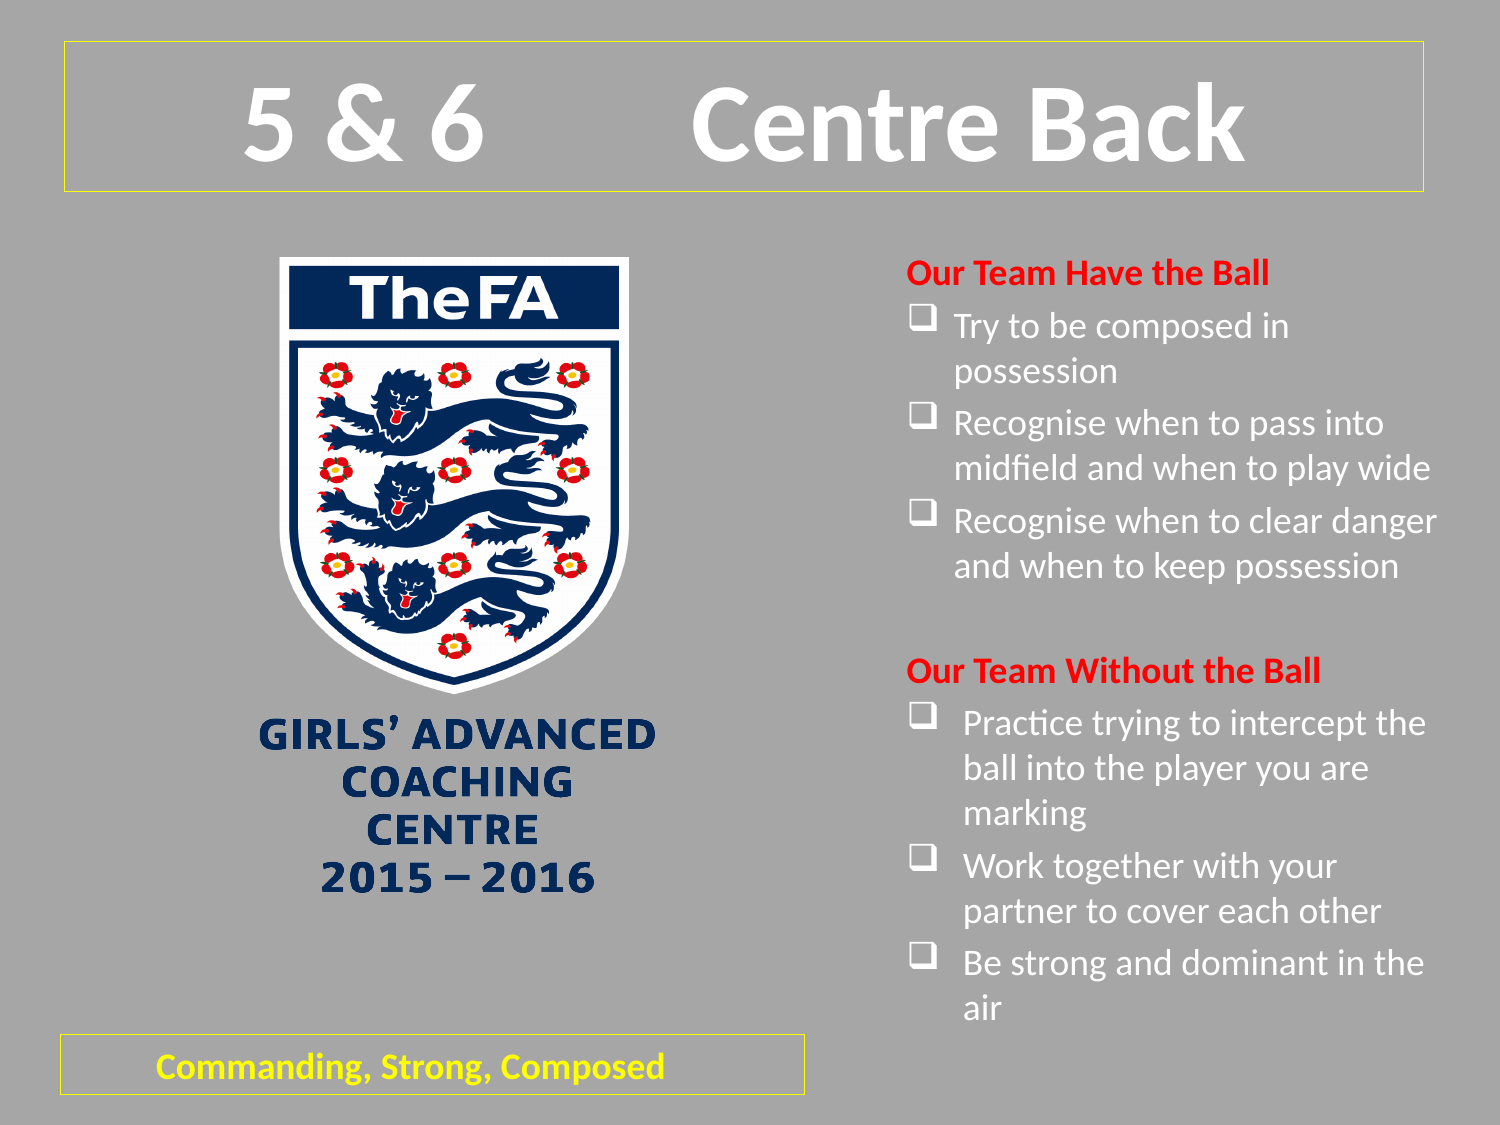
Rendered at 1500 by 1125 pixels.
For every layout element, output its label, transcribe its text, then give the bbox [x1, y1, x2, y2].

picture [257, 257, 657, 909]
text_box Commanding, Strong, Composed [60, 1034, 805, 1095]
list Our Team Have the Ball Try to be composed in possession Recognise when to pass into midfield and when to play wide Recognise when to clear danger and when to keep possession Our Team Without the Ball Practice trying to intercept the ball into the player you are marking Work together with your partner to cover each other Be strong and dominant in the air [891, 603, 1467, 1096]
text_box 5 & 6 Centre Back [64, 41, 1424, 192]
